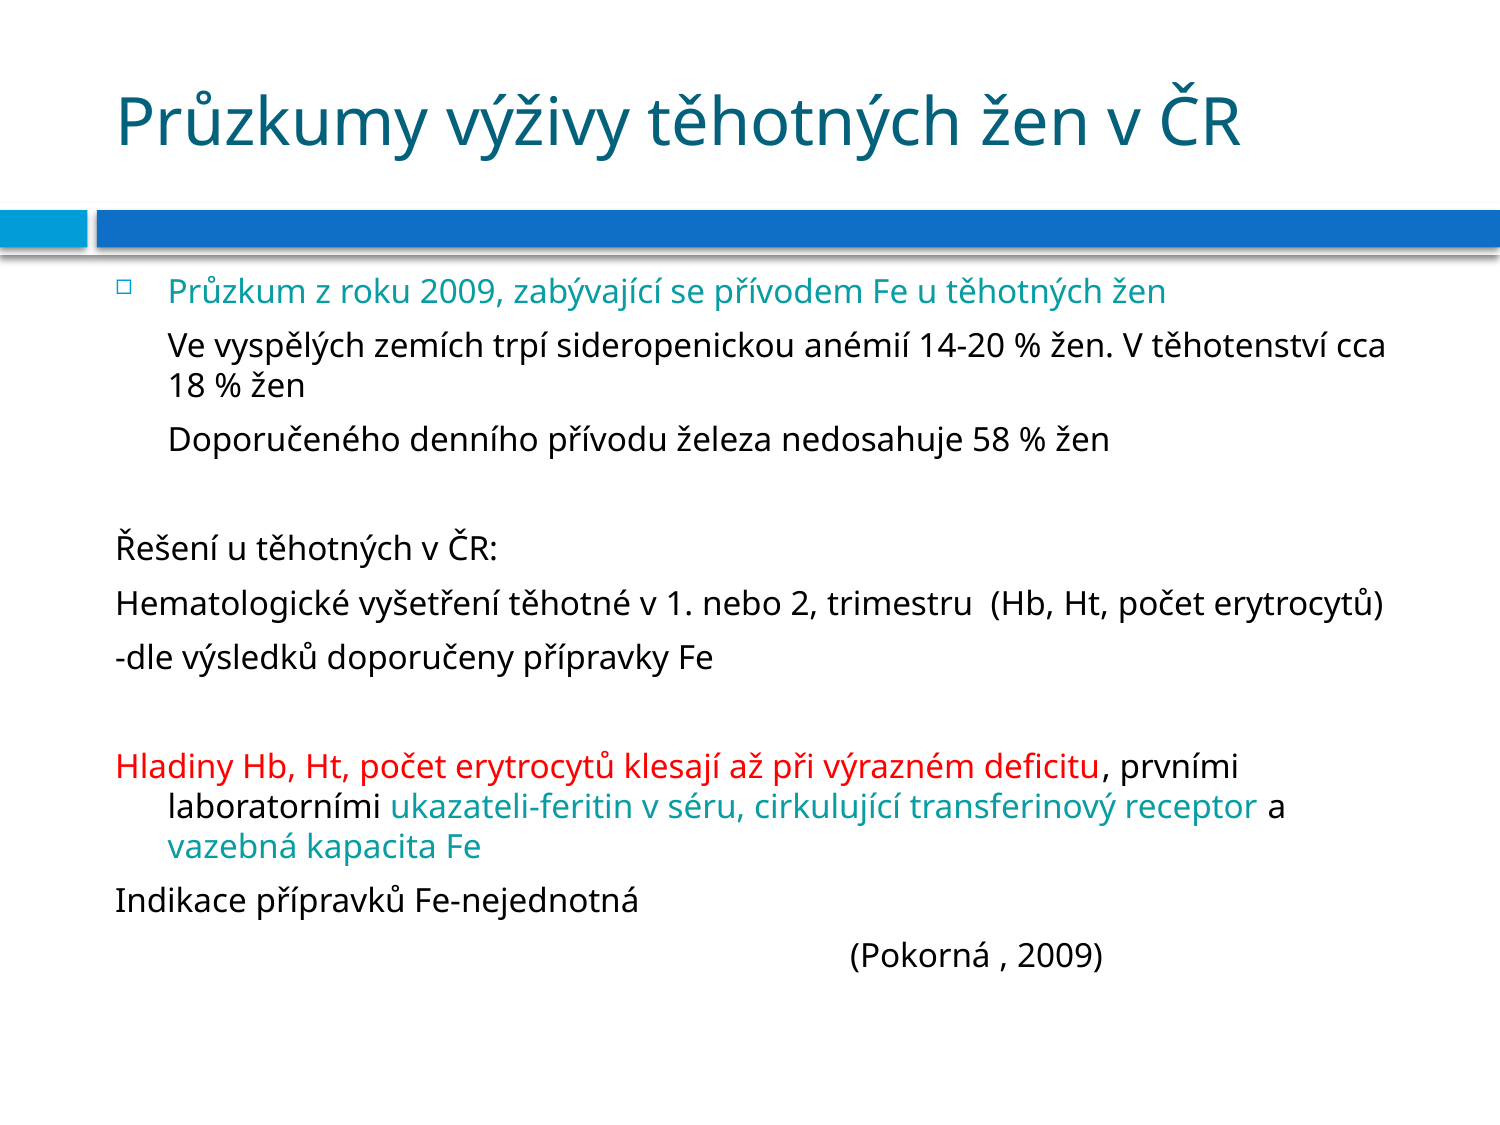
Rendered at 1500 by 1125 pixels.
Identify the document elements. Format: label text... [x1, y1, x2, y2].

title Průzkumy výživy těhotných žen v ČR [100, 37, 1438, 200]
list Průzkum z roku 2009, zabývající se přívodem Fe u těhotných žen Ve vyspělých zemích trpí sideropenickou anémií 14-20 % žen. V těhotenství cca 18 % žen Doporučeného denního přívodu železa nedosahuje 58 % žen Řešení u těhotných v ČR: Hematologické vyšetření těhotné v 1. nebo 2, trimestru (Hb, Ht, počet erytrocytů) -dle výsledků doporučeny přípravky Fe Hladiny Hb, Ht, počet erytrocytů klesají až při výrazném deficitu, prvními laboratorními ukazateli-feritin v séru, cirkulující transferinový receptor a vazebná kapacita Fe Indikace přípravků Fe-nejednotná (Pokorná , 2009) [100, 262, 1438, 1000]
